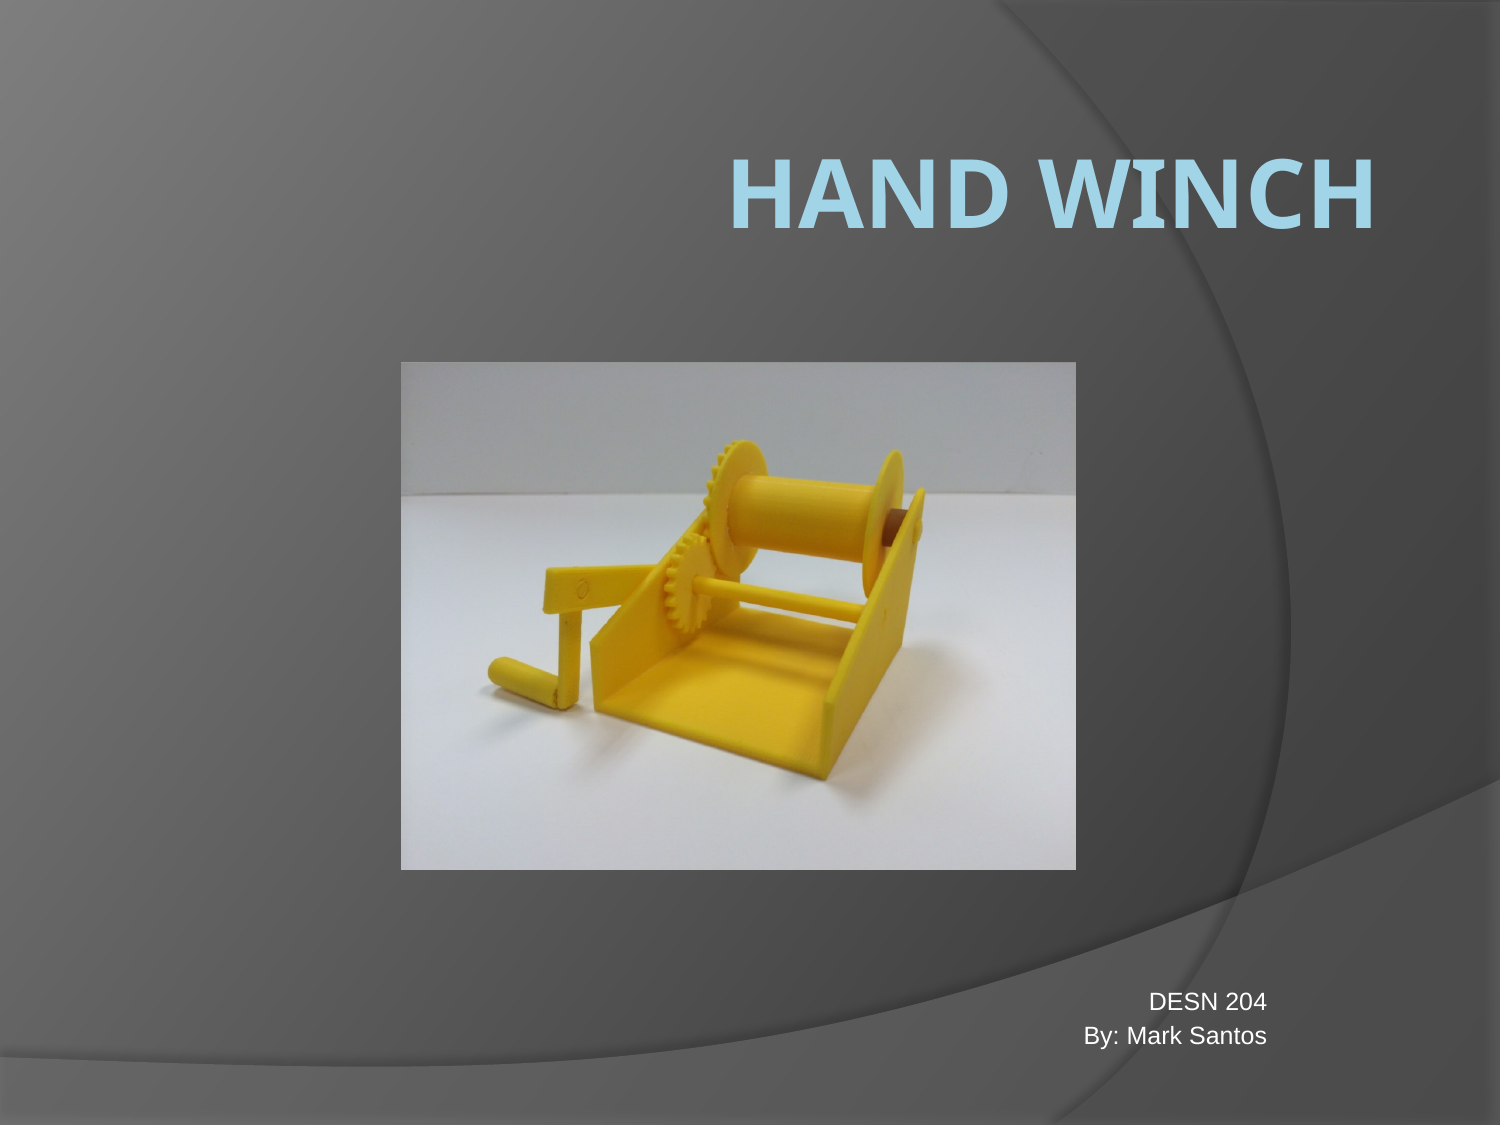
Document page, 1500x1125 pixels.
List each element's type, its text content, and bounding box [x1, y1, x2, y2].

picture [399, 362, 1077, 870]
subtitle DESN 204 By: Mark Santos [225, 912, 1275, 1050]
title Hand Winch [112, 125, 1388, 300]
